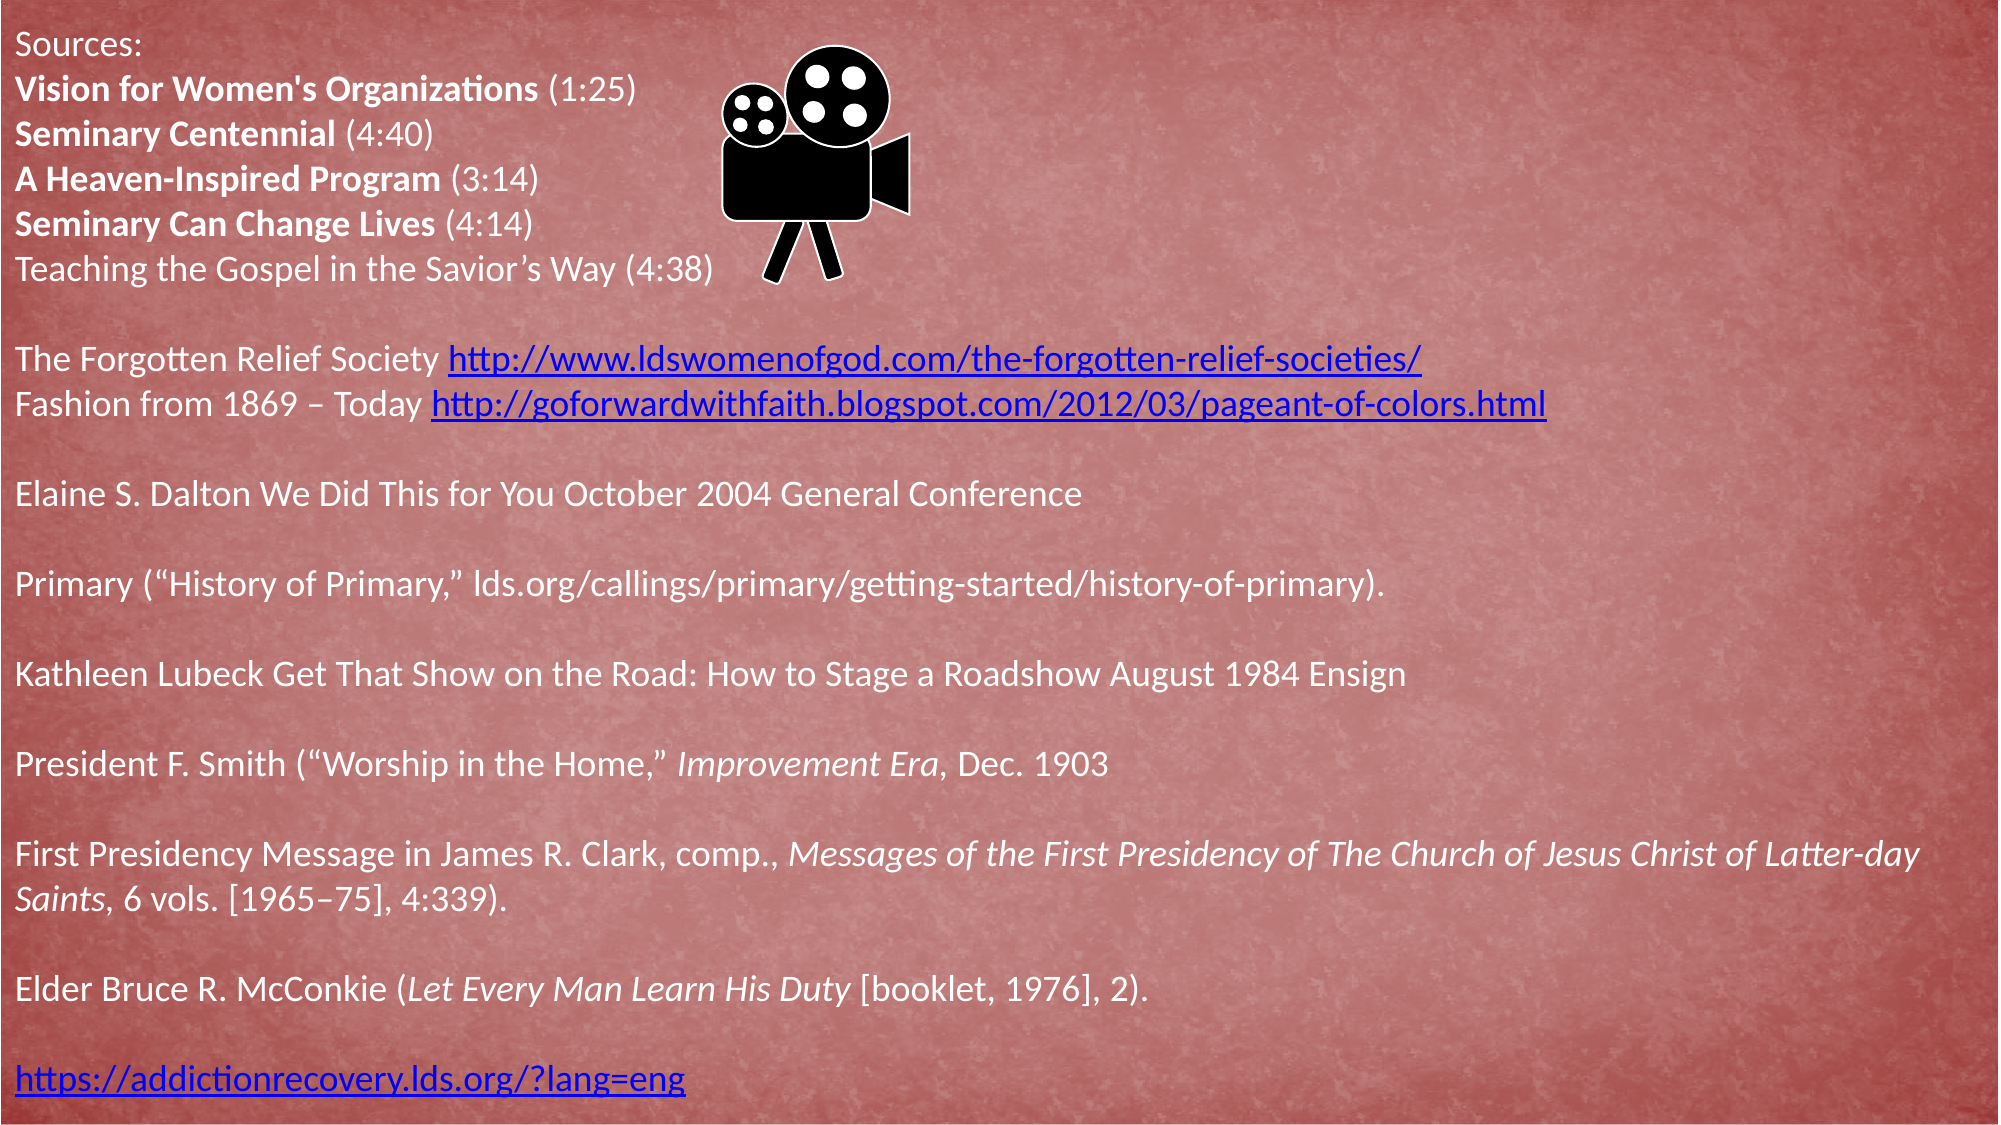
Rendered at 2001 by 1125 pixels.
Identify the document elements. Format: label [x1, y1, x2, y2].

text_box [721, 46, 910, 284]
picture [0, 0, 2000, 1125]
